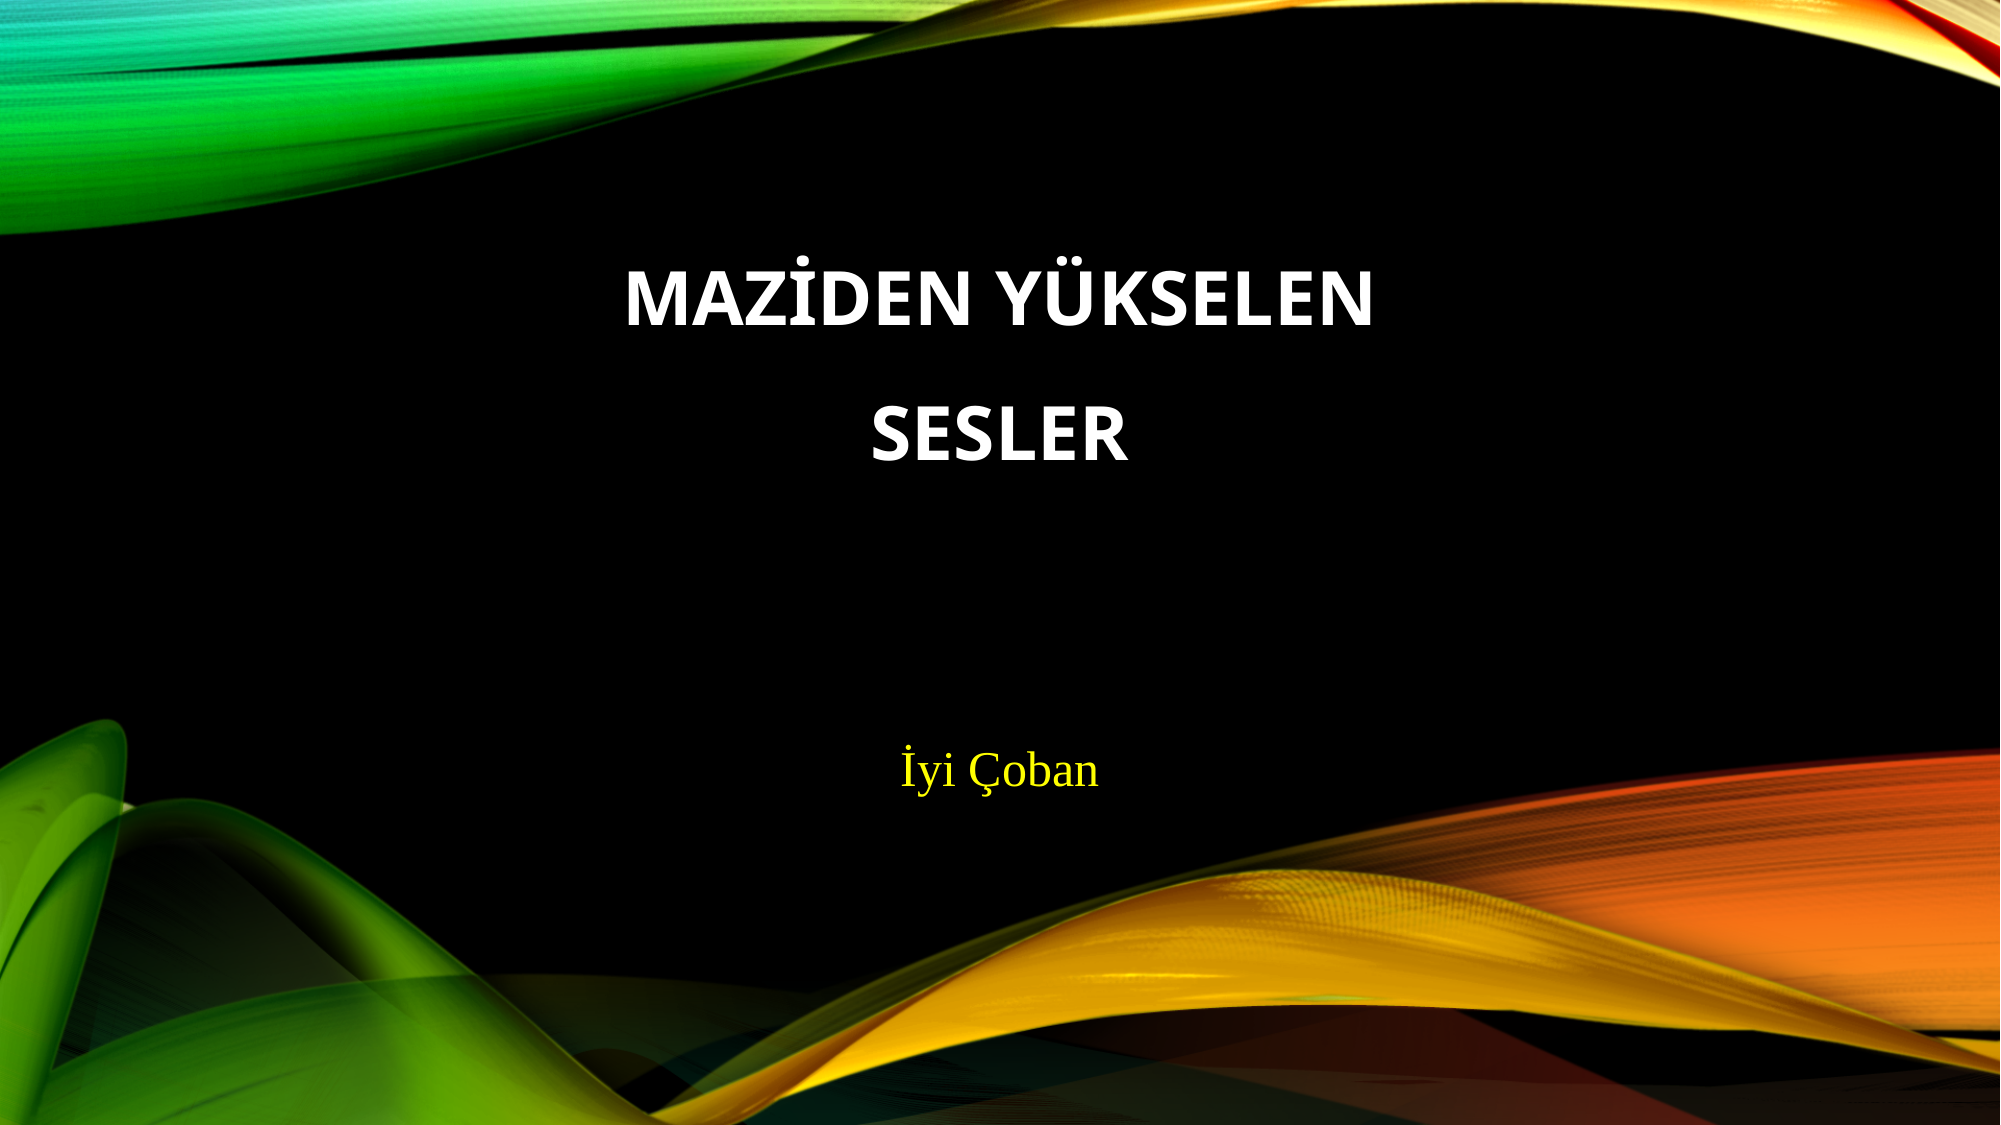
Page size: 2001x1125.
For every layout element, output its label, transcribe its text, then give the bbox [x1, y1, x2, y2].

picture [0, 717, 2000, 1125]
subtitle İyi Çoban [225, 699, 1775, 812]
picture [0, 0, 2000, 237]
title Maziden Yükselen sesler [539, 183, 1461, 484]
